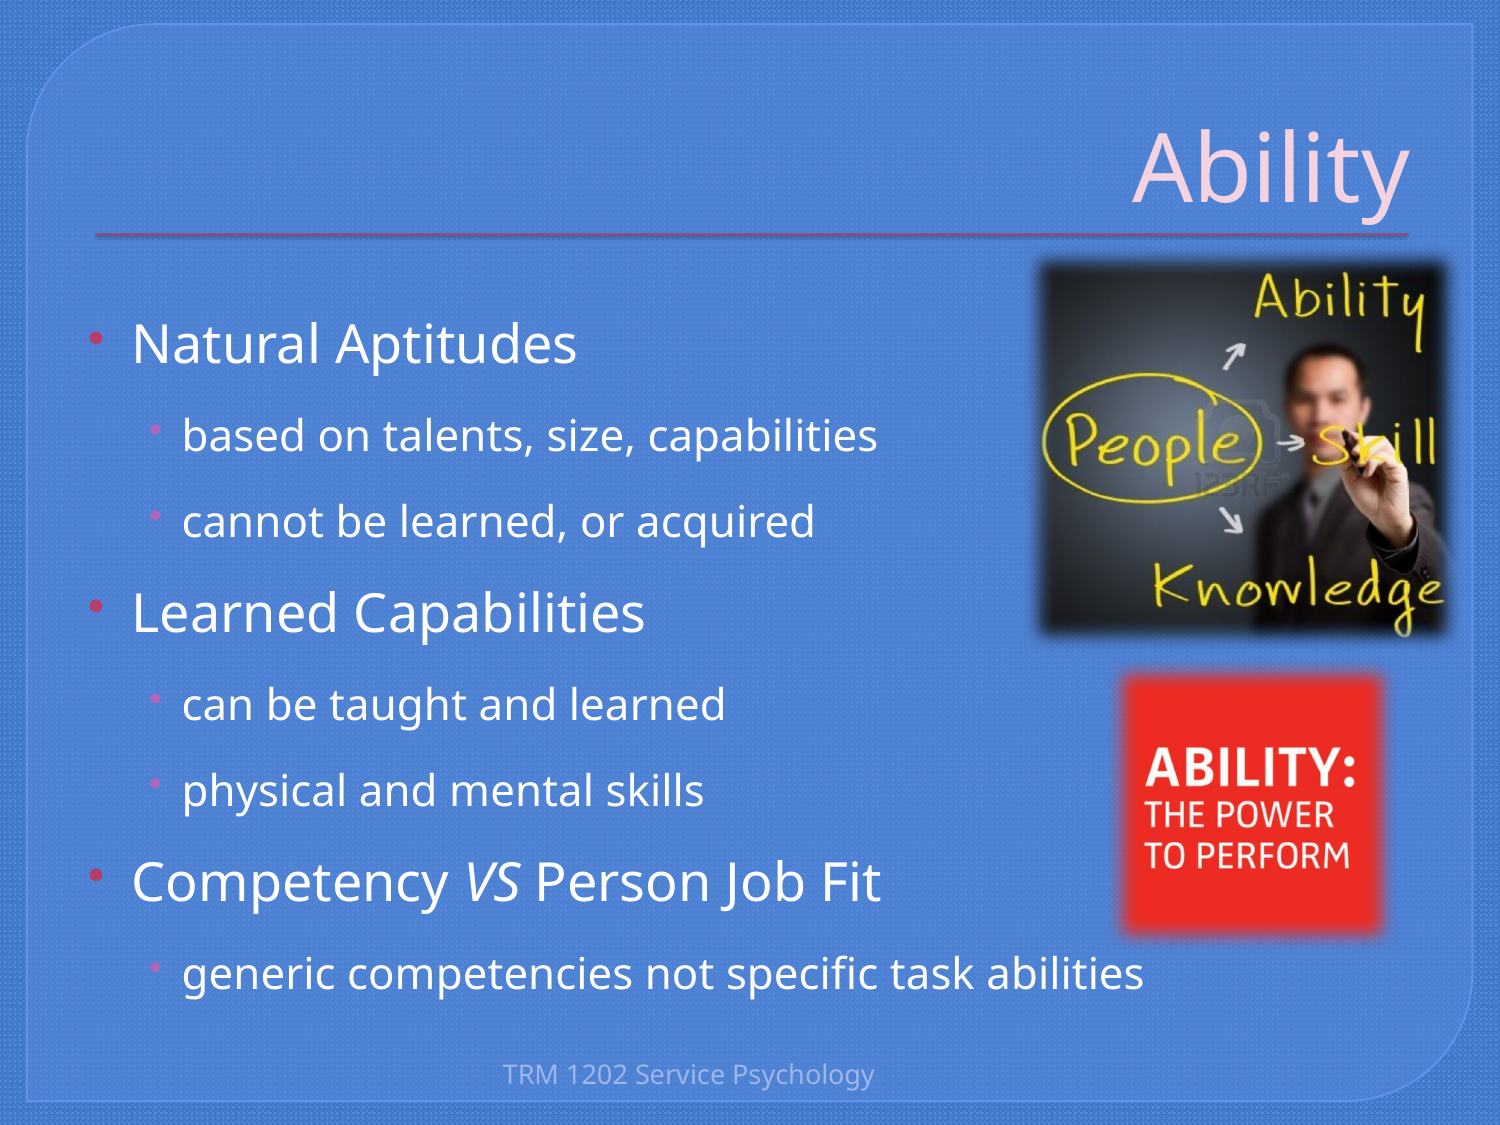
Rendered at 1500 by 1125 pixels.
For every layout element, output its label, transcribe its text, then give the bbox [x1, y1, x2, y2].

footer TRM 1202 Service Psychology [212, 1050, 904, 1095]
picture [1104, 656, 1400, 953]
title Ability [75, 41, 1425, 230]
picture [1021, 243, 1464, 653]
list Natural Aptitudes based on talents, size, capabilities cannot be learned, or acquired Learned Capabilities can be taught and learned physical and mental skills Competency VS Person Job Fit generic competencies not specific task abilities [75, 270, 1425, 1013]
